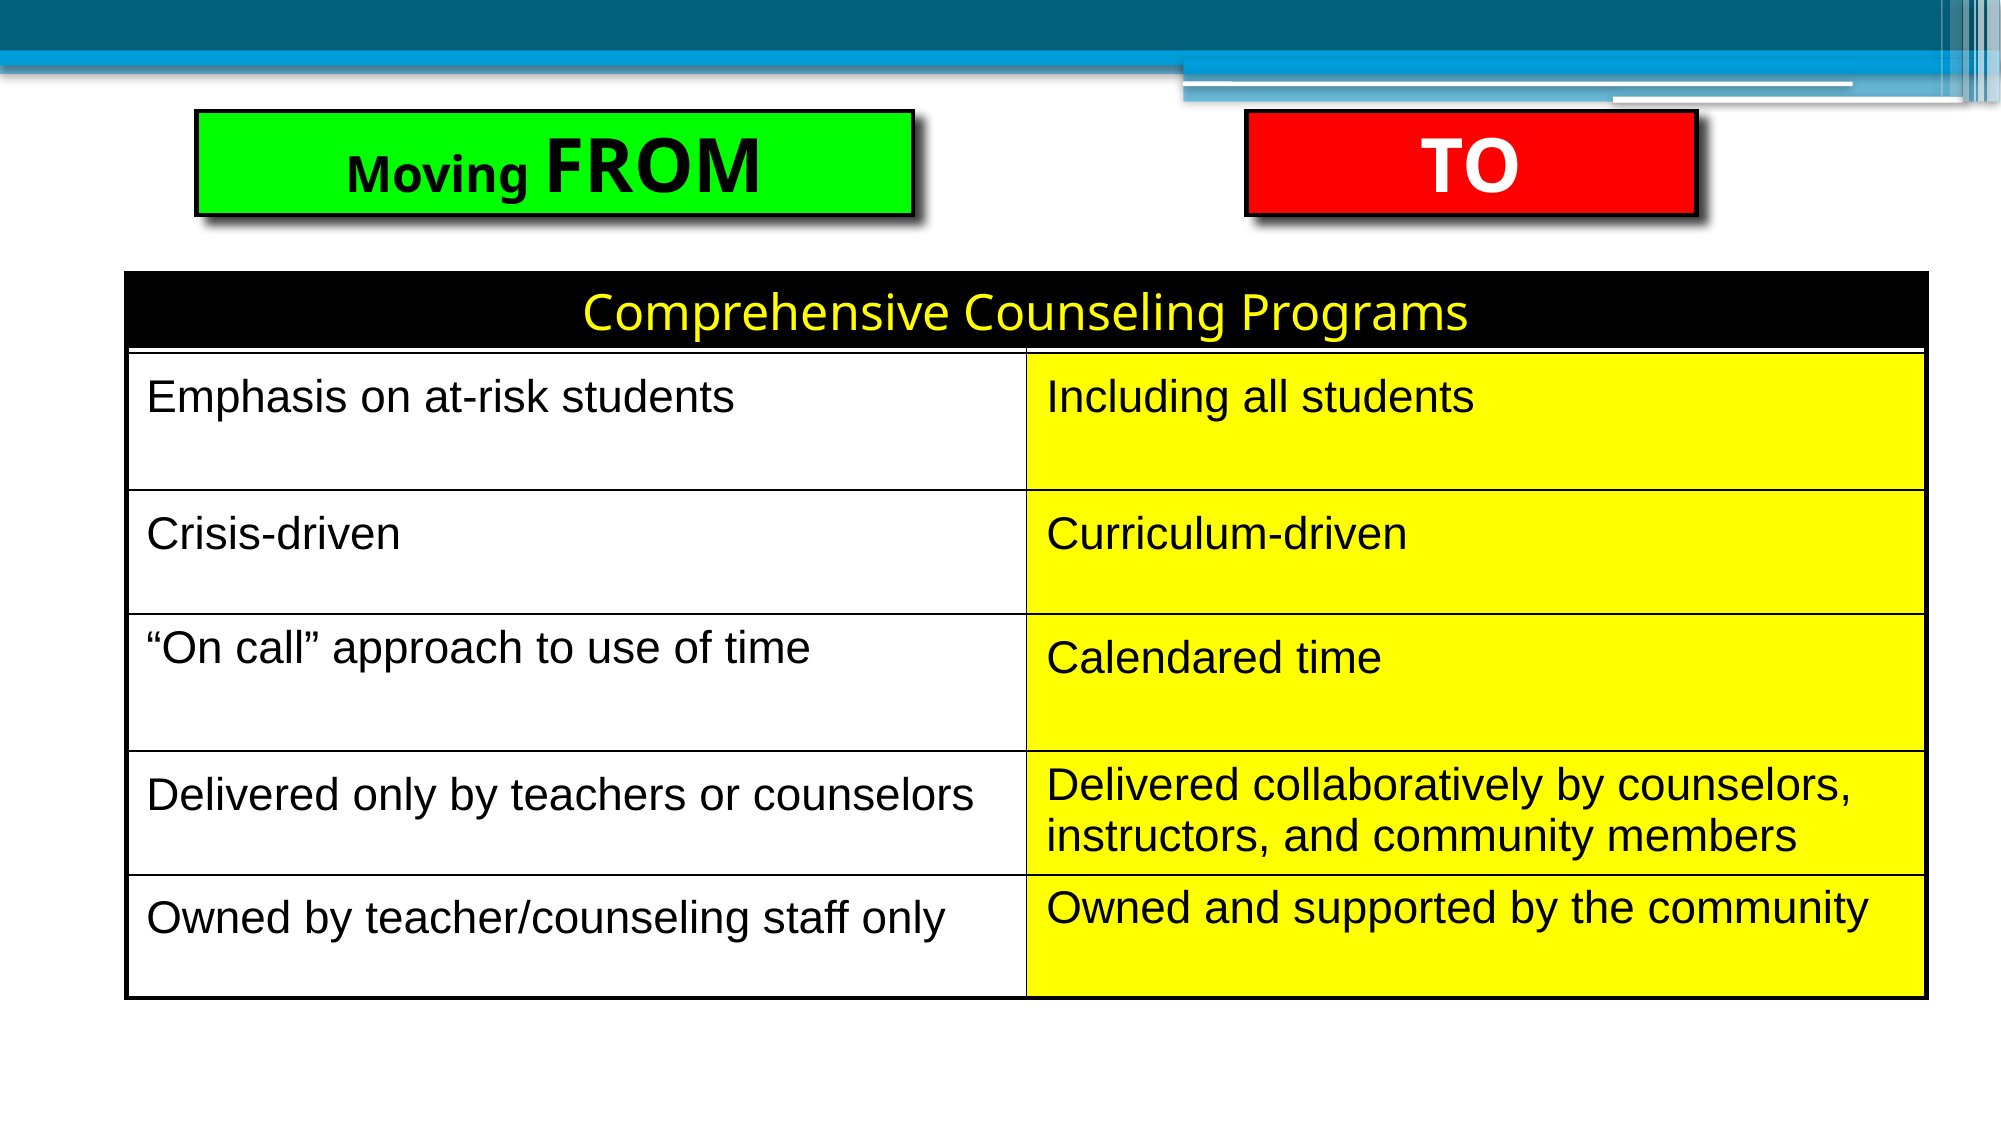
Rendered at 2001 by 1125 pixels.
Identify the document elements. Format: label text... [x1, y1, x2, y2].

table_header [129, 348, 1026, 352]
table_cell Owned by teacher/counseling staff only [129, 876, 1026, 996]
table_cell Calendared time [1027, 615, 1924, 750]
table_cell Delivered collaboratively by counselors, instructors, and community members [1027, 752, 1924, 874]
table_header [1027, 348, 1924, 352]
table_cell Emphasis on at-risk students [129, 354, 1026, 489]
table_cell Including all students [1027, 354, 1924, 489]
text_box Moving FROM [196, 110, 914, 216]
text_box Comprehensive Counseling Programs [126, 273, 1927, 348]
table_cell “On call” approach to use of time [129, 615, 1026, 750]
table_cell Crisis-driven [129, 491, 1026, 613]
table_cell Owned and supported by the community [1027, 876, 1924, 996]
table_cell Curriculum-driven [1027, 491, 1924, 613]
table_cell Delivered only by teachers or counselors [129, 752, 1026, 874]
text_box TO [1246, 110, 1697, 216]
